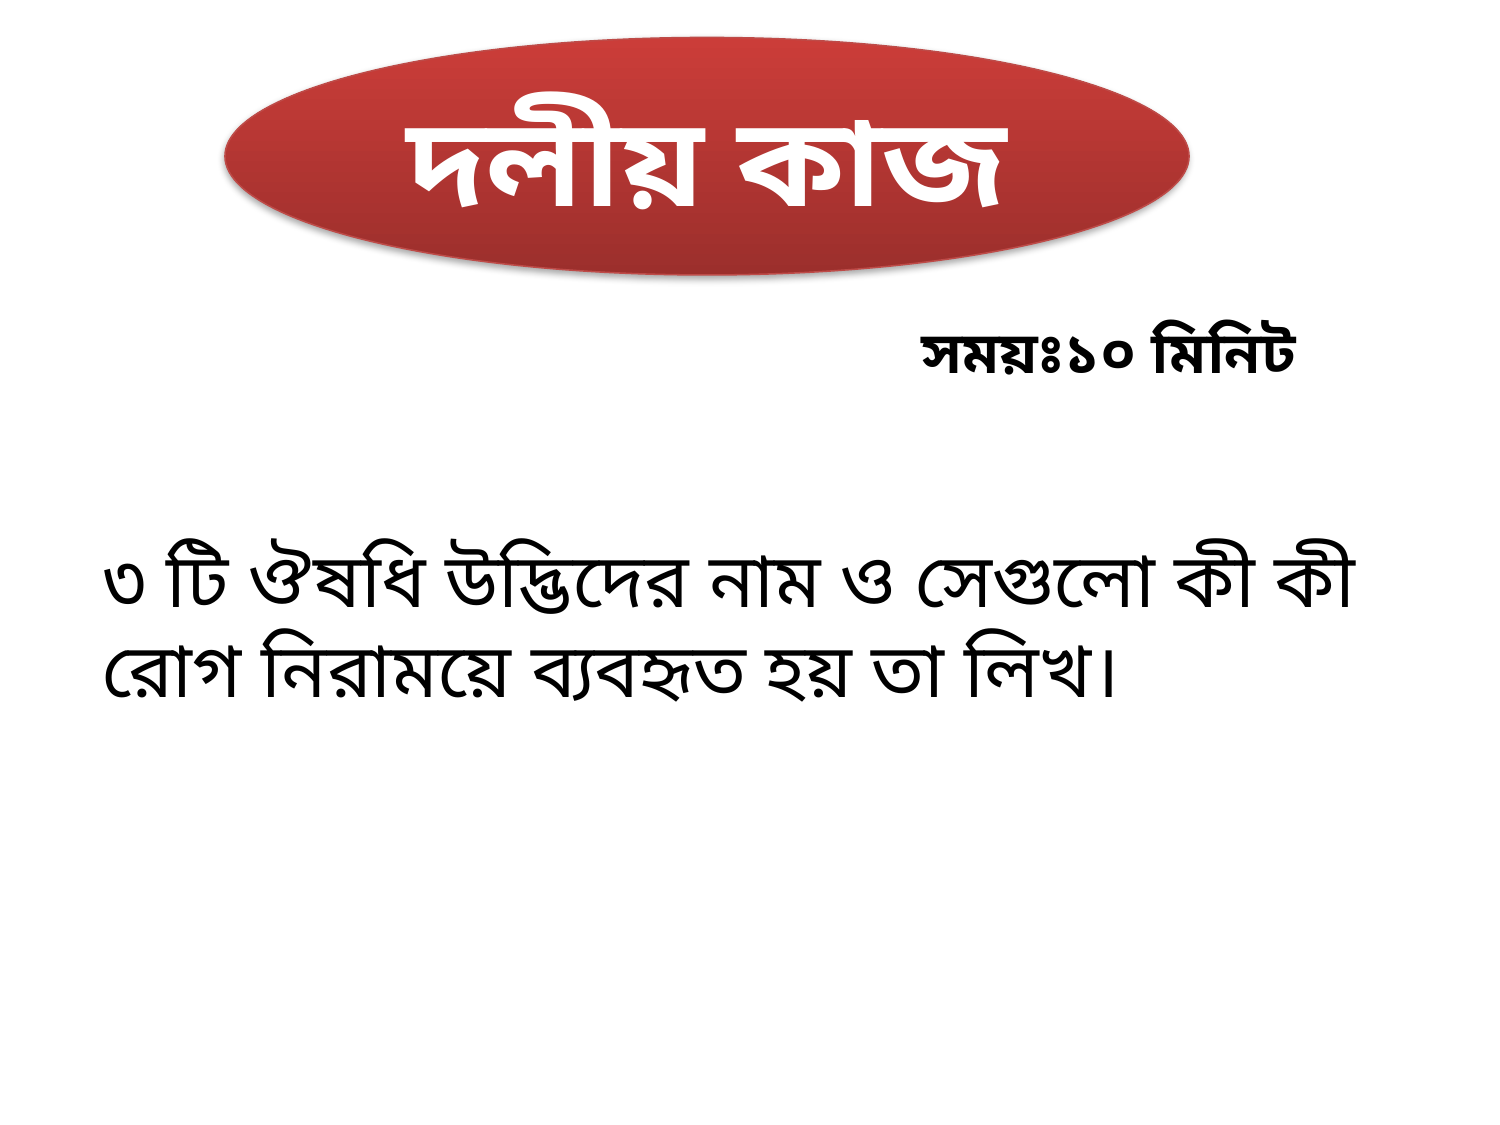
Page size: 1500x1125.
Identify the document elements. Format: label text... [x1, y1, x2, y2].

text_box দলীয় কাজ [224, 36, 1190, 276]
text_box সময়ঃ১০ মিনিট [906, 307, 1369, 393]
text_box ৩ টি ঔষধি উদ্ভিদের নাম ও সেগুলো কী কী রোগ নিরাময়ে ব্যবহৃত হয় তা লিখ। [87, 524, 1463, 720]
